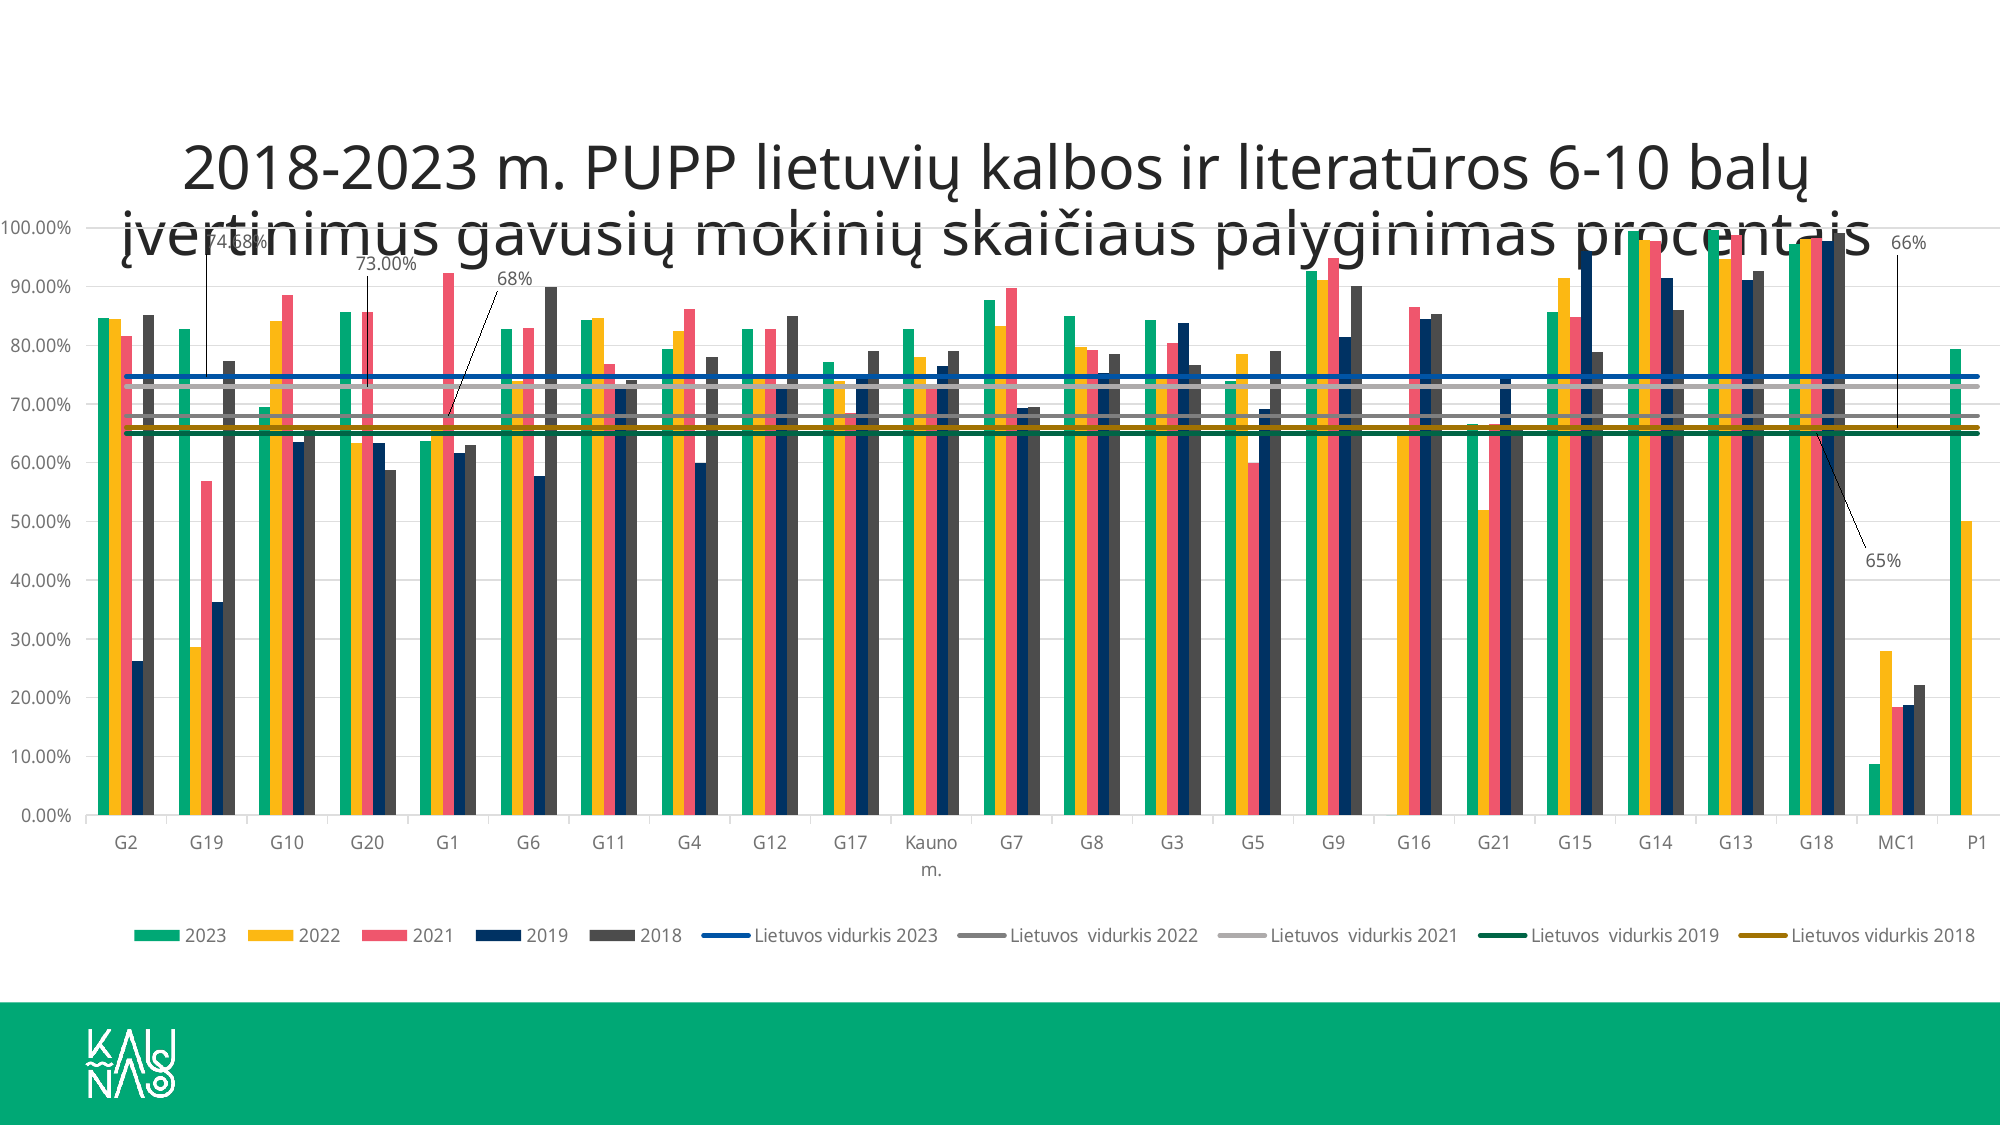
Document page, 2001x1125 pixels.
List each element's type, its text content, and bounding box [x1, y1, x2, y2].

title 2018-2023 m. PUPP lietuvių kalbos ir literatūros 6-10 balų įvertinimus gavusių mokinių skaičiaus palyginimas procentais [89, 45, 1905, 190]
picture [85, 1029, 175, 1098]
chart [0, 190, 2000, 987]
